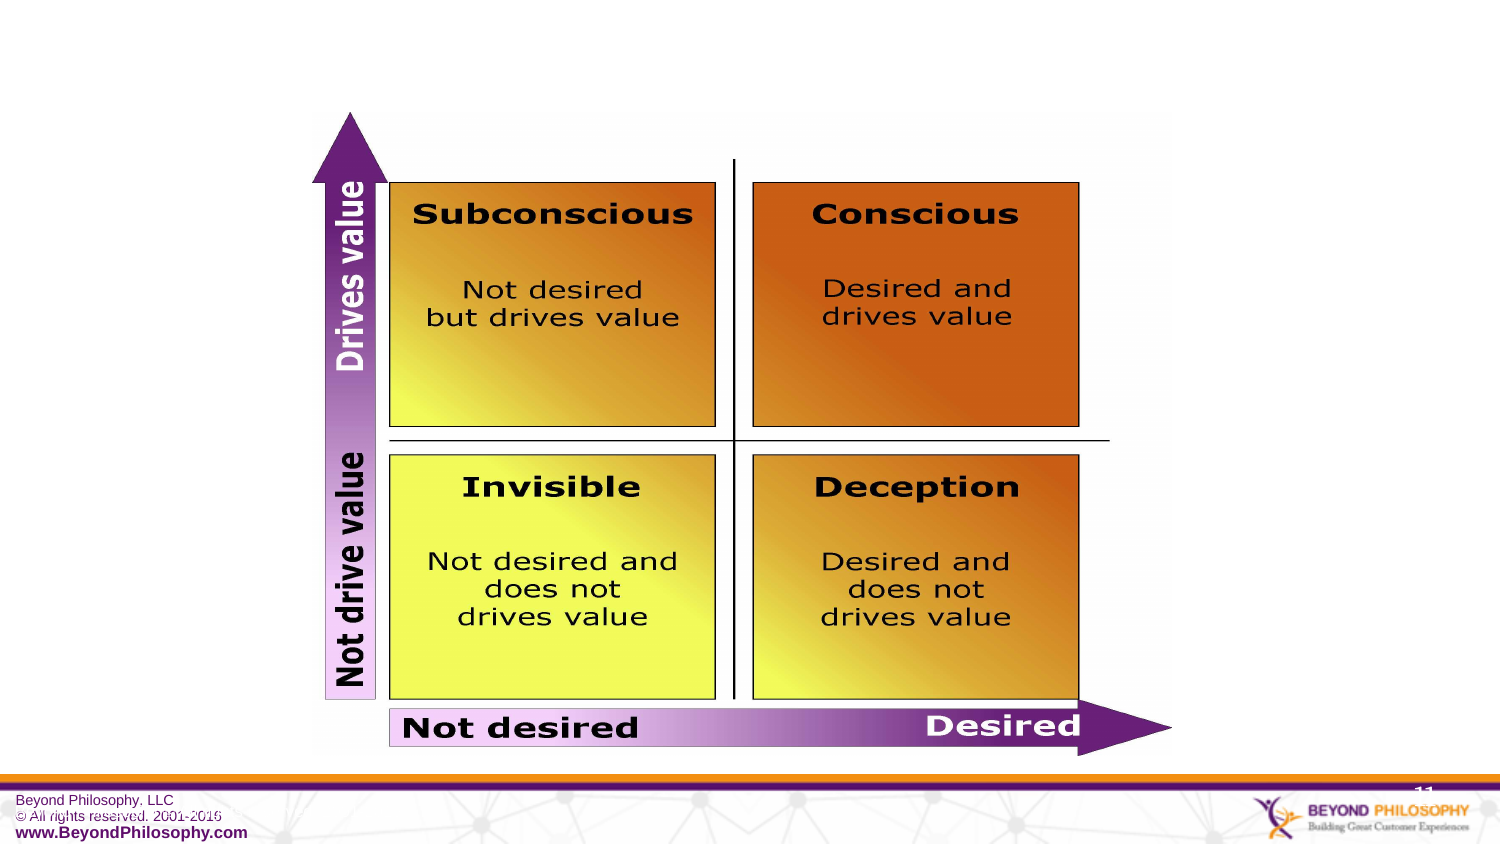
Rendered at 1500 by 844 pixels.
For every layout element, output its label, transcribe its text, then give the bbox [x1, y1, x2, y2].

slide_number 11 [1374, 778, 1475, 812]
picture [312, 112, 1173, 757]
text_box Beyond Philosophy © All rights reserved. 2001-2015 [0, 793, 450, 822]
picture [0, 774, 1500, 844]
